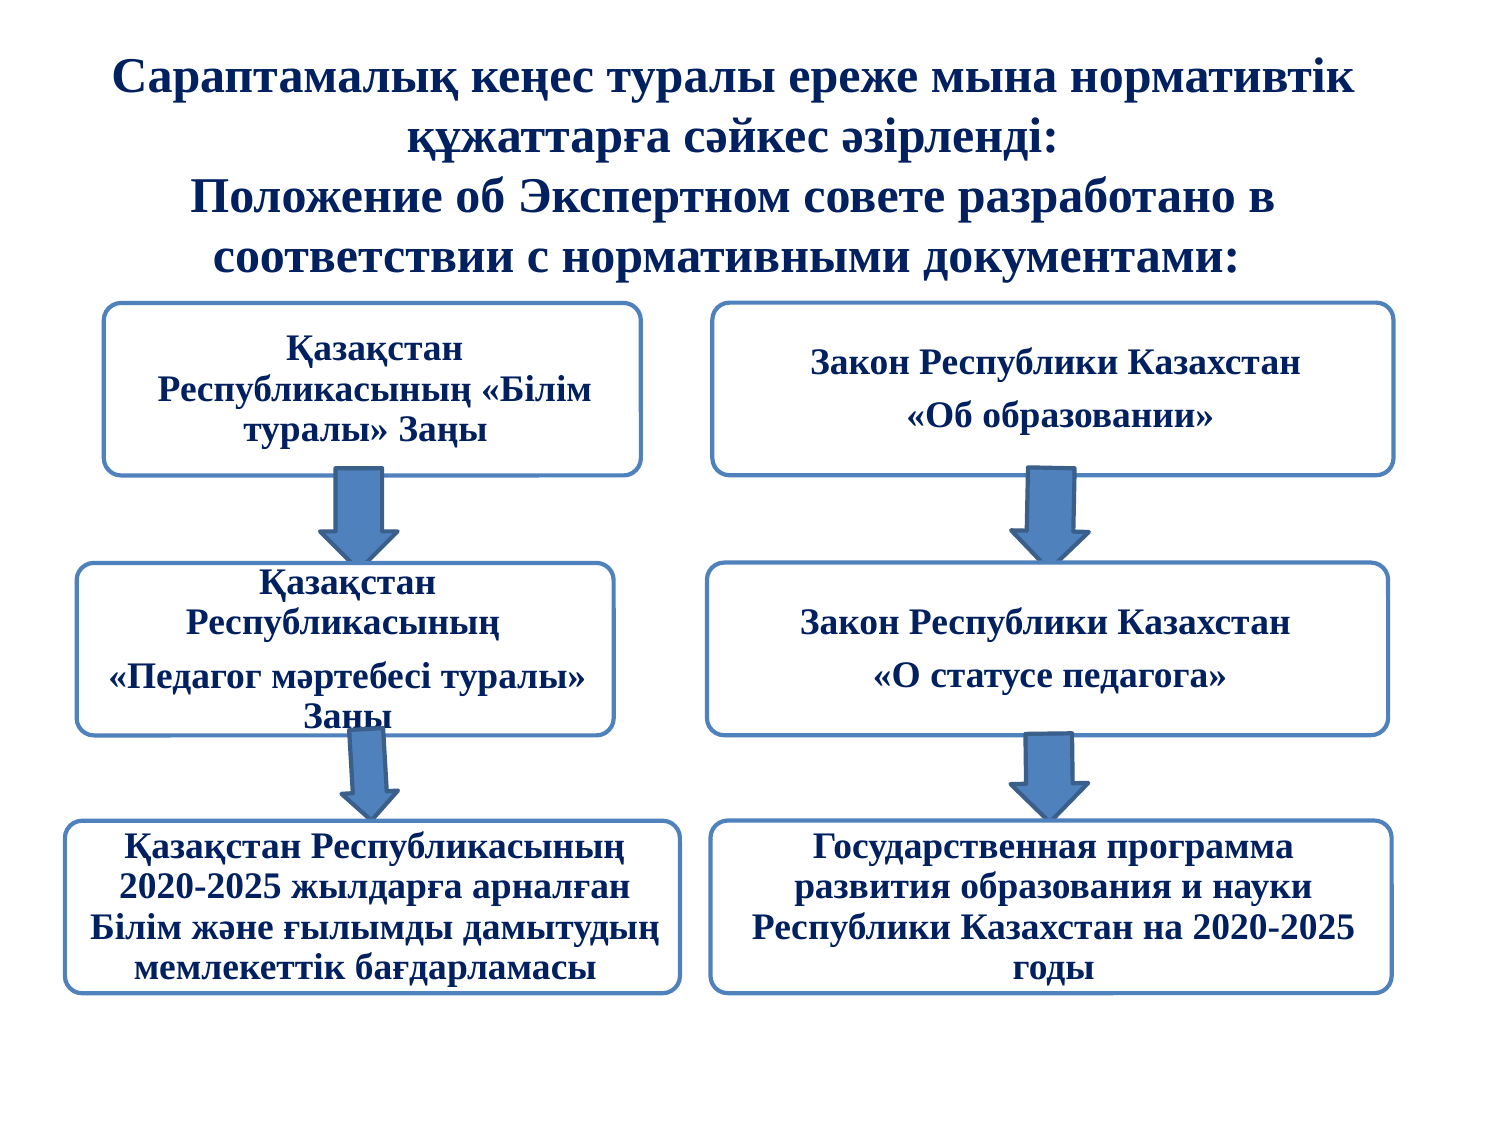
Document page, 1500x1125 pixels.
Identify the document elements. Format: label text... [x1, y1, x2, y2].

title Сараптамалық кеңес туралы ереже мына нормативтік құжаттарға сәйкес әзірленді: Положение об Экспертном совете разработано в соответствии с нормативными документами: [41, 45, 1425, 279]
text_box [601, 302, 1500, 994]
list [64, 302, 600, 994]
